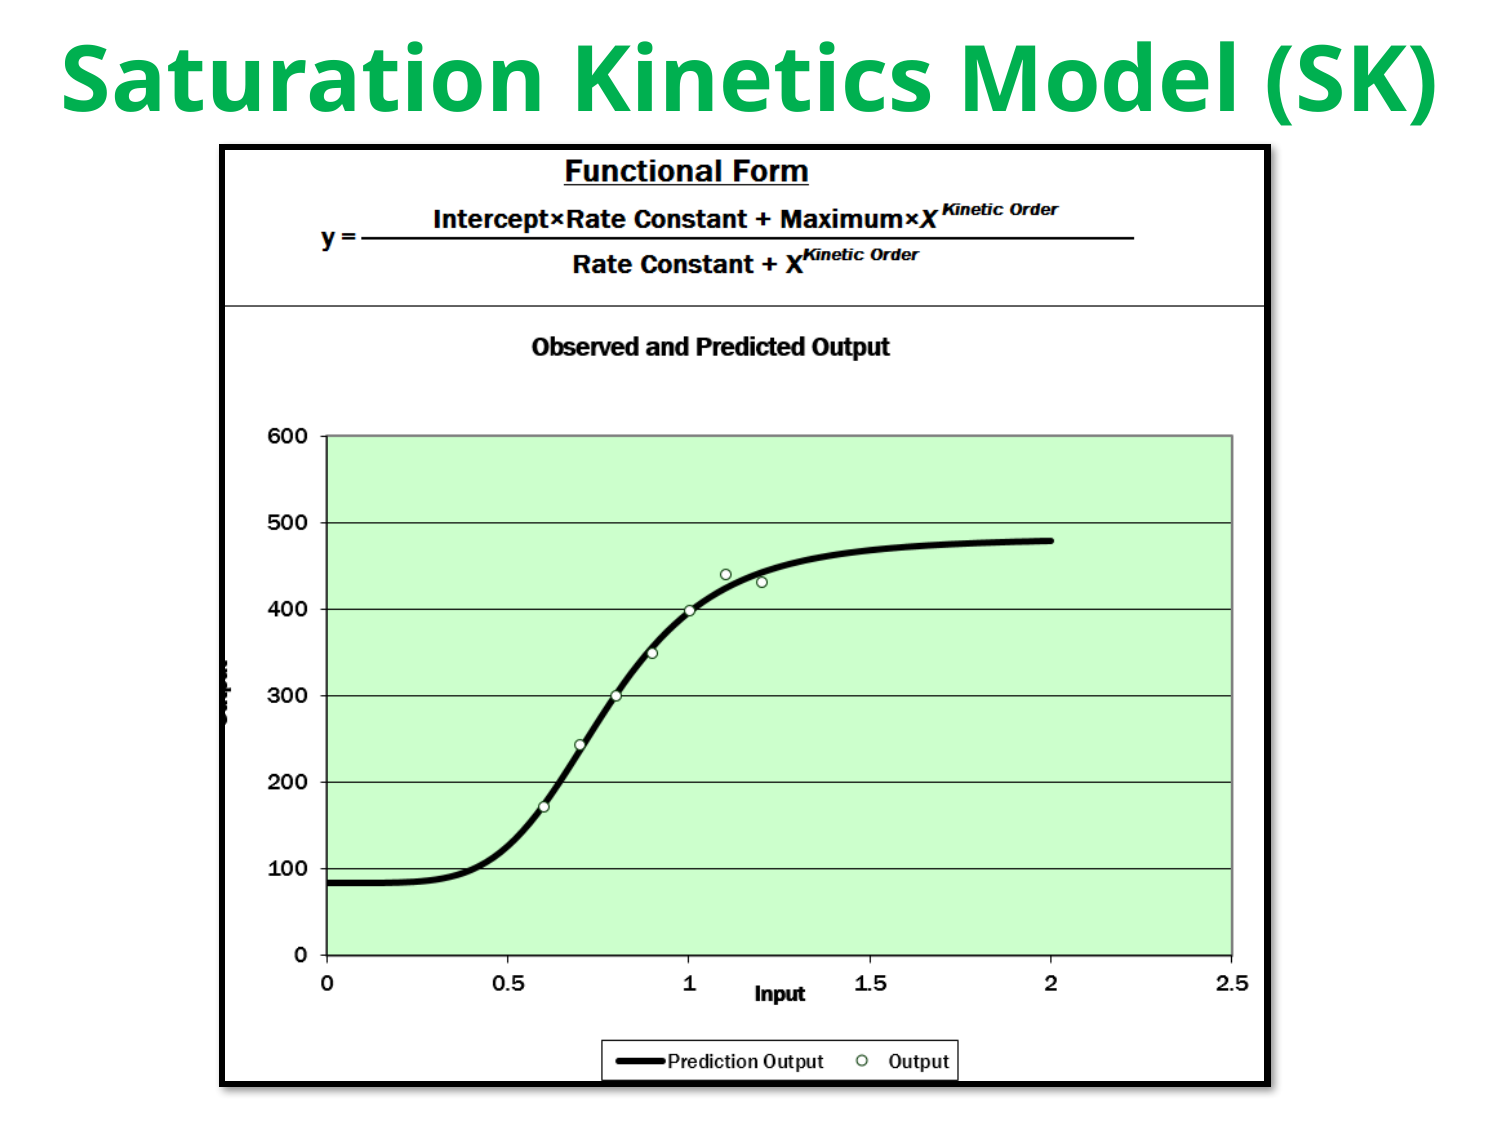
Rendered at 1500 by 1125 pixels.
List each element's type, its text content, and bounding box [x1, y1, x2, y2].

picture [224, 149, 1265, 1082]
title Saturation Kinetics Model (SK) [0, 0, 1500, 163]
